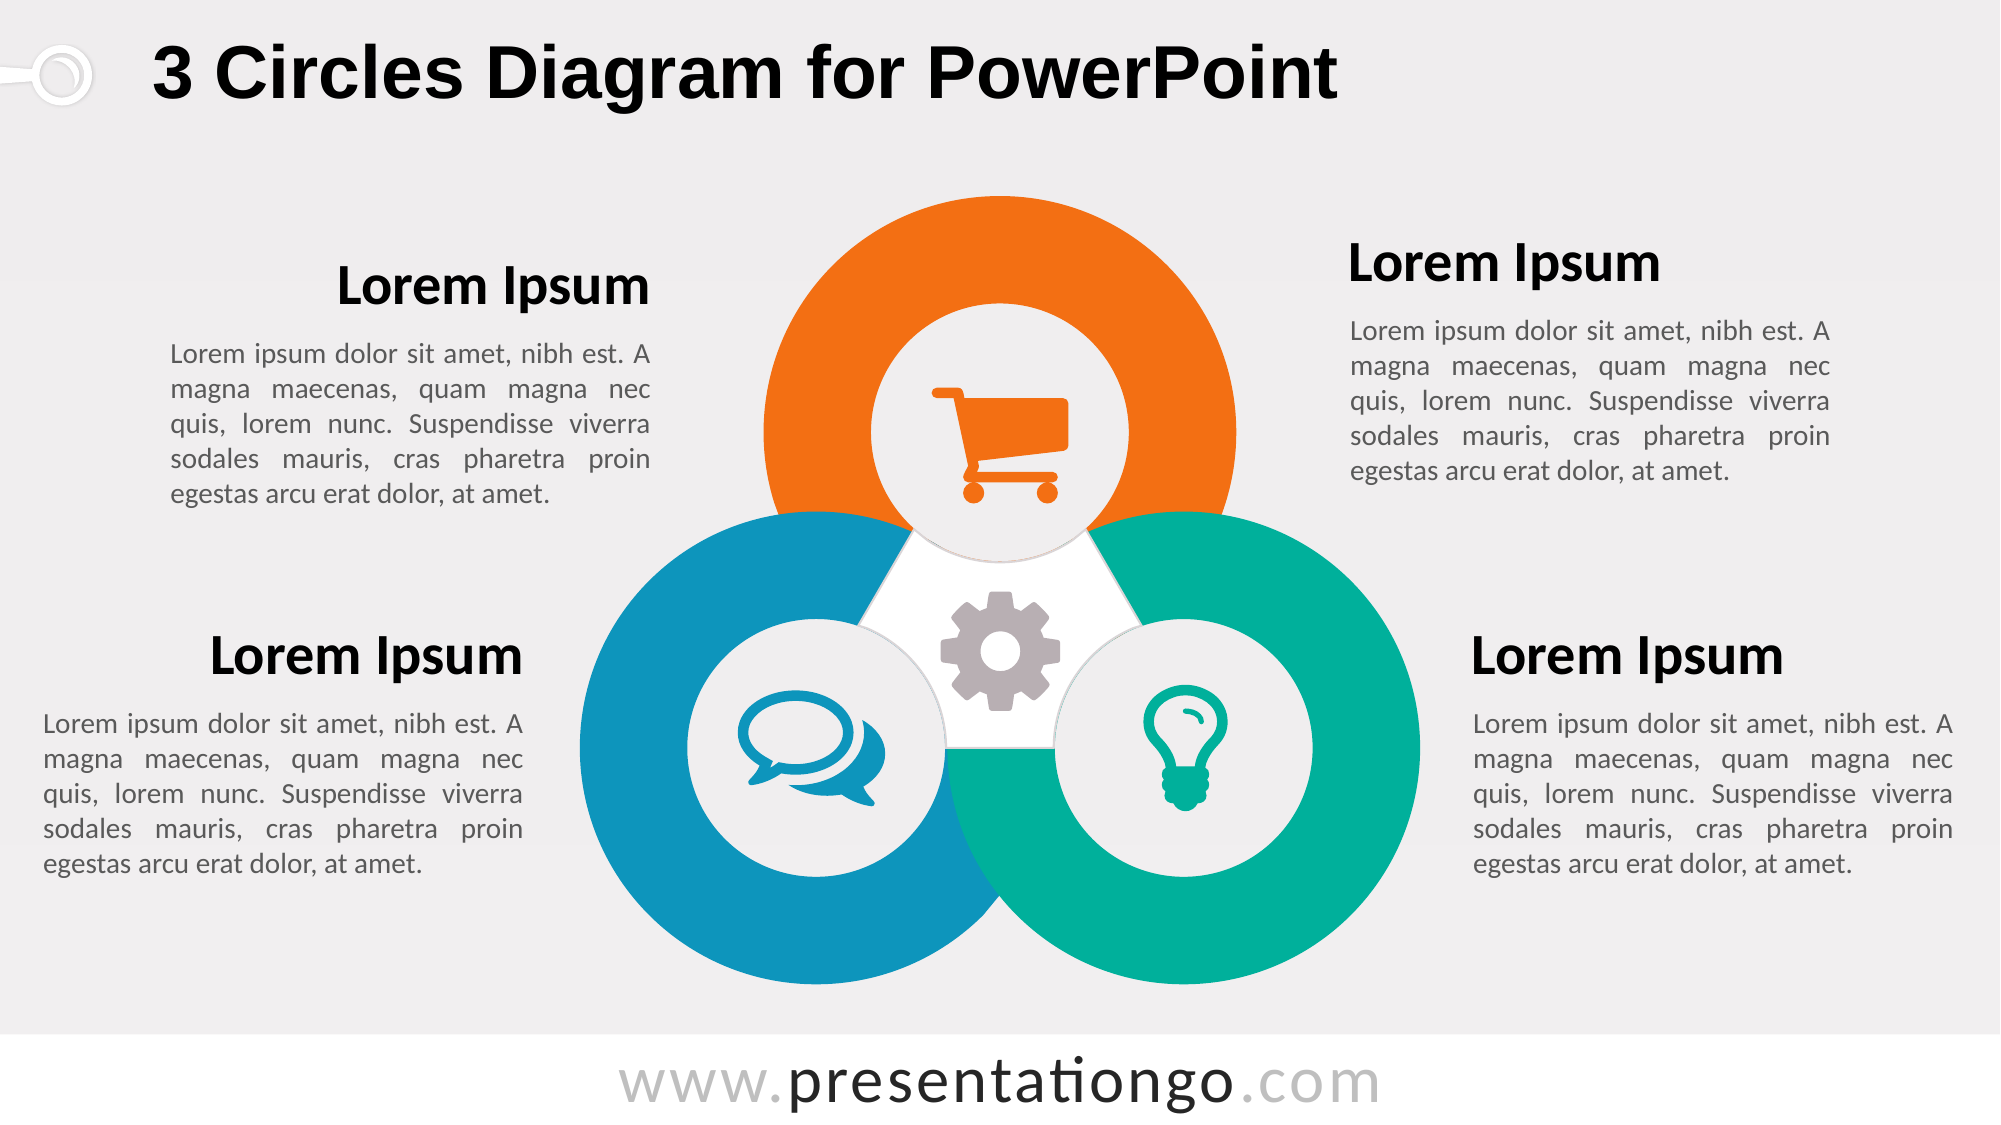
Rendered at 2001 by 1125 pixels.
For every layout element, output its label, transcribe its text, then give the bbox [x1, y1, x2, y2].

text_box [947, 511, 1421, 985]
text_box [787, 717, 887, 808]
text_box [763, 196, 1237, 531]
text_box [1471, 608, 1954, 888]
title 3 Circles Diagram for PowerPoint [137, 26, 1863, 148]
text_box [736, 689, 855, 787]
text_box [579, 511, 999, 985]
text_box [930, 386, 1070, 505]
text_box [1142, 683, 1229, 813]
text_box [939, 590, 1062, 712]
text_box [41, 608, 524, 888]
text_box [1348, 215, 1831, 495]
text_box [856, 527, 1144, 749]
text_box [169, 238, 651, 518]
